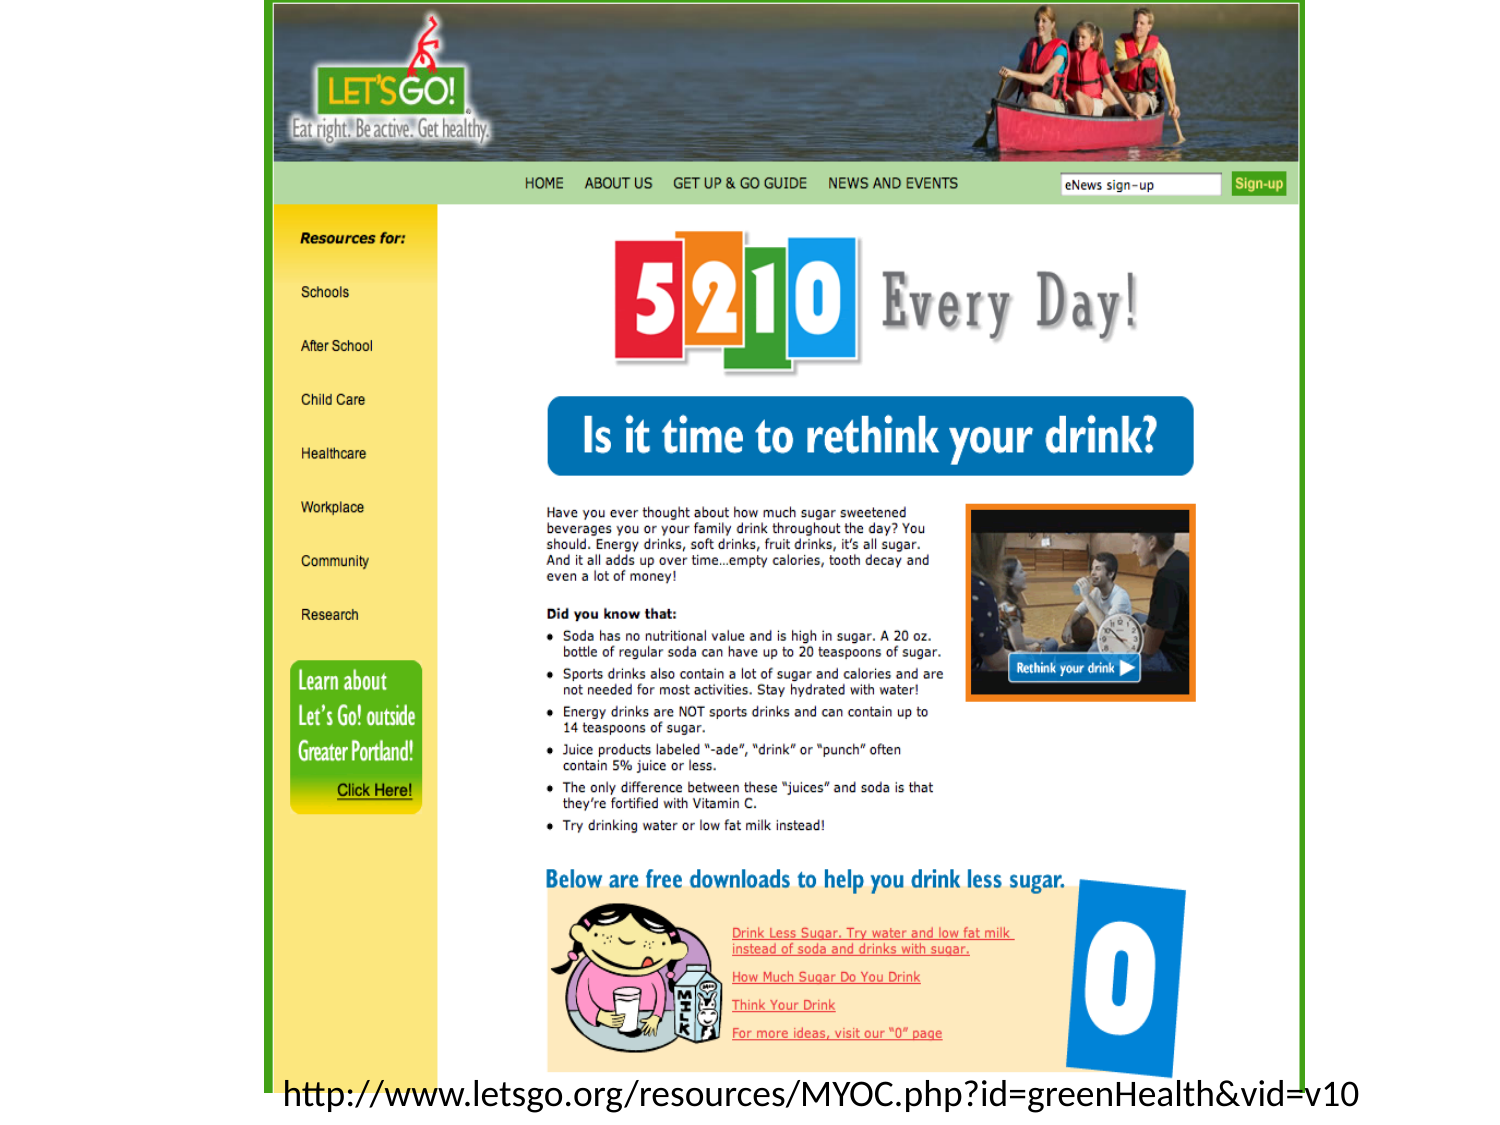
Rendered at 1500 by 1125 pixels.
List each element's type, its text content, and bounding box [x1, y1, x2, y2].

text_box http://www.letsgo.org/resources/MYOC.php?id=greenHealth&vid=v10 [267, 1102, 1415, 1121]
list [0, 0, 1500, 1093]
